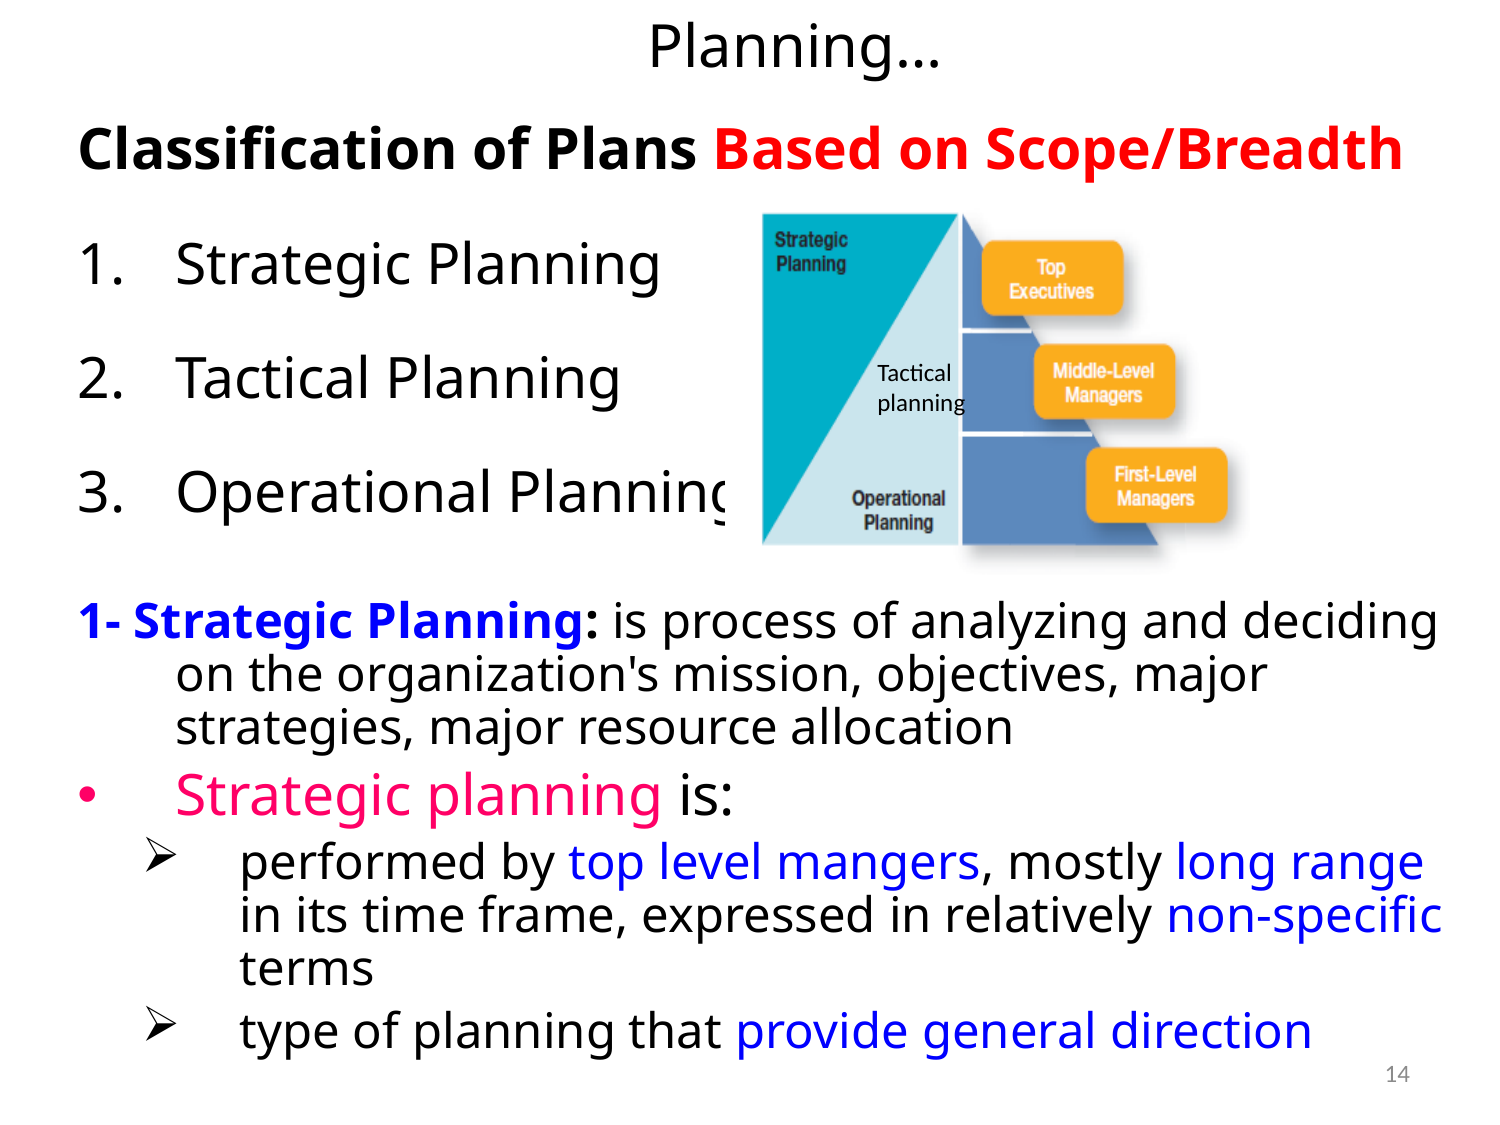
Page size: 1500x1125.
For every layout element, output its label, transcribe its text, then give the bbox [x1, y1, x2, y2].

slide_number 14 [1074, 1042, 1425, 1103]
title Planning… [125, 0, 1466, 88]
list Classification of Plans Based on Scope/Breadth Strategic Planning Tactical Planning Operational Planning 1- Strategic Planning: is process of analyzing and deciding on the organization's mission, objectives, major strategies, major resource allocation Strategic planning is: performed by top level mangers, mostly long range in its time frame, expressed in relatively non-specific terms type of planning that provide general direction [62, 112, 1466, 1075]
picture [724, 199, 1251, 576]
